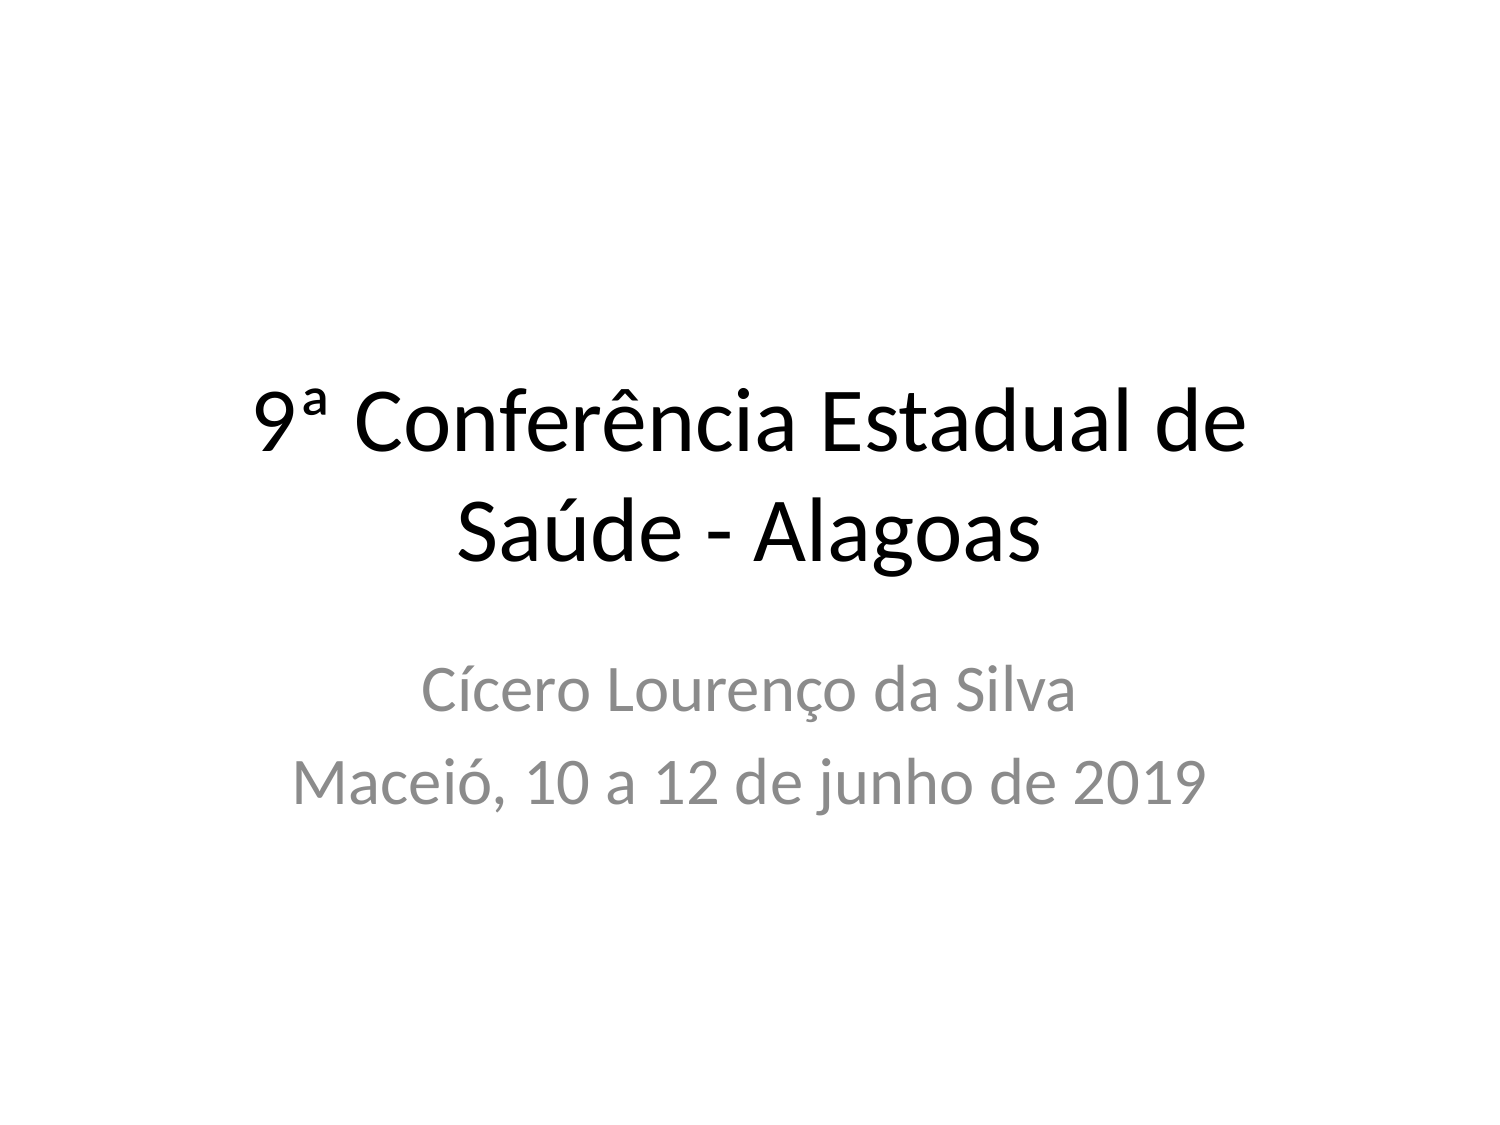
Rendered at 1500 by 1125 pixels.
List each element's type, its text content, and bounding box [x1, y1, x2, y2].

subtitle Cícero Lourenço da Silva Maceió, 10 a 12 de junho de 2019 [225, 637, 1275, 925]
title 9ª Conferência Estadual de Saúde - Alagoas [112, 349, 1388, 591]
